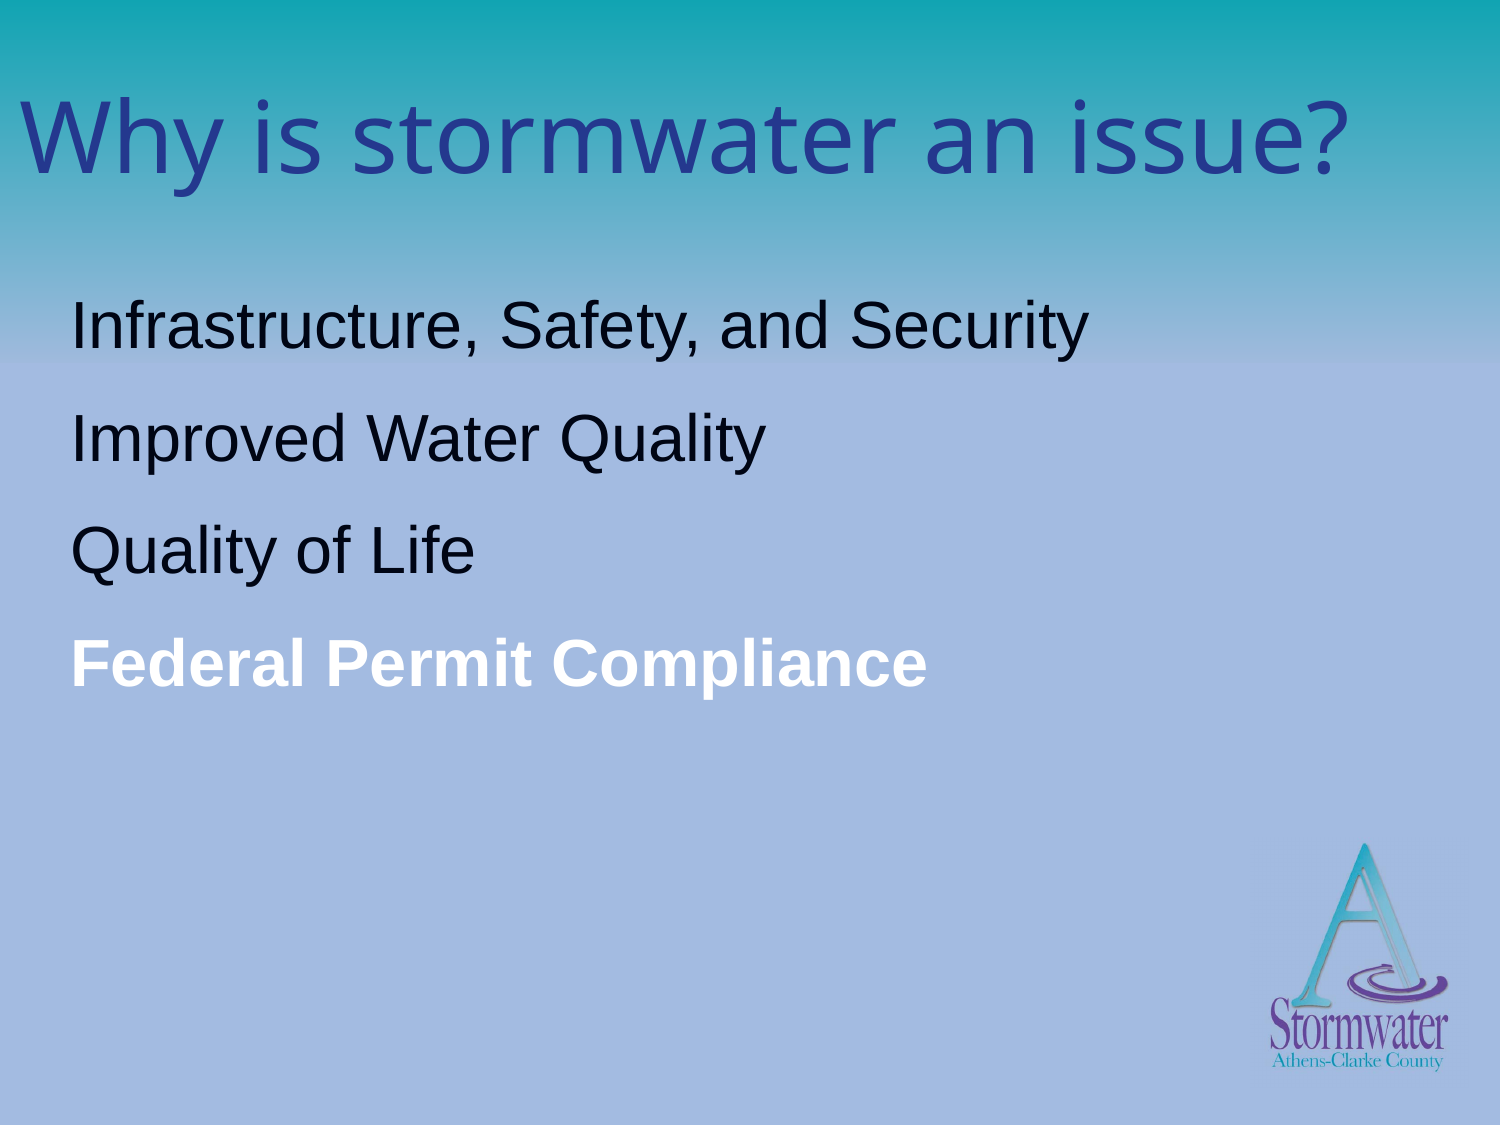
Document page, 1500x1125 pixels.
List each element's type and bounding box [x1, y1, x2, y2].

text_box [0, 0, 1500, 1125]
